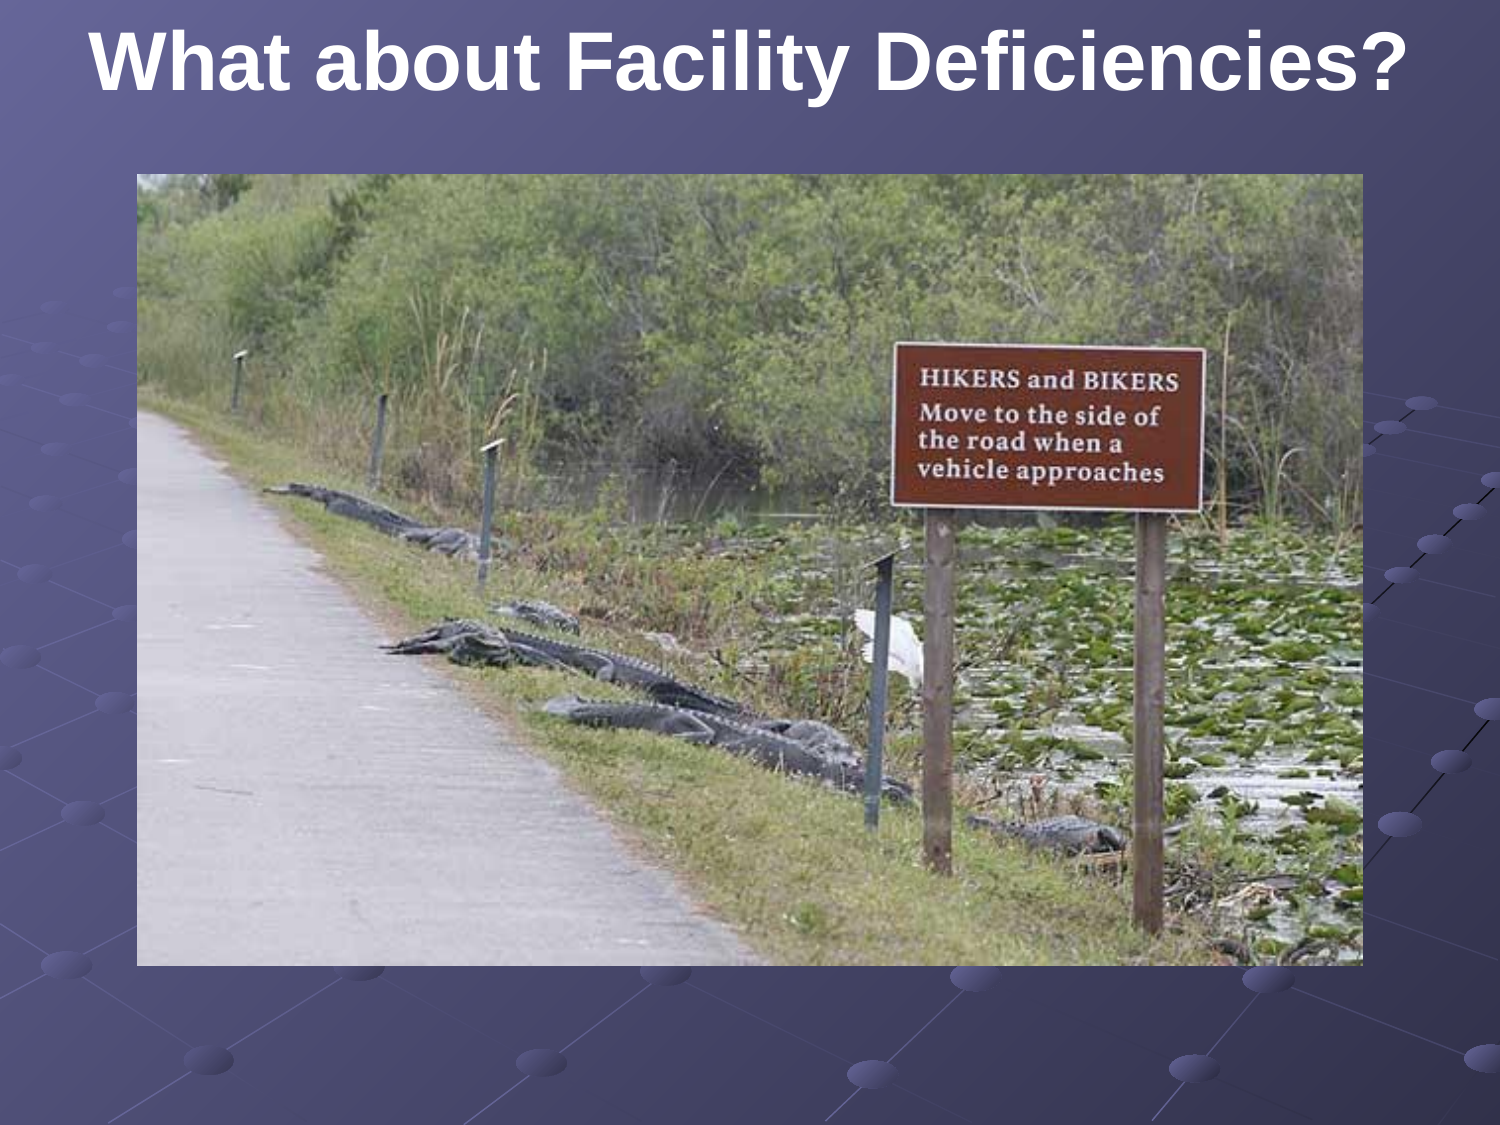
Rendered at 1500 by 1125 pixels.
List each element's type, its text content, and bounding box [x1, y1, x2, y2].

picture [137, 174, 1363, 966]
text_box What about Facility Deficiencies? [0, 0, 1500, 115]
